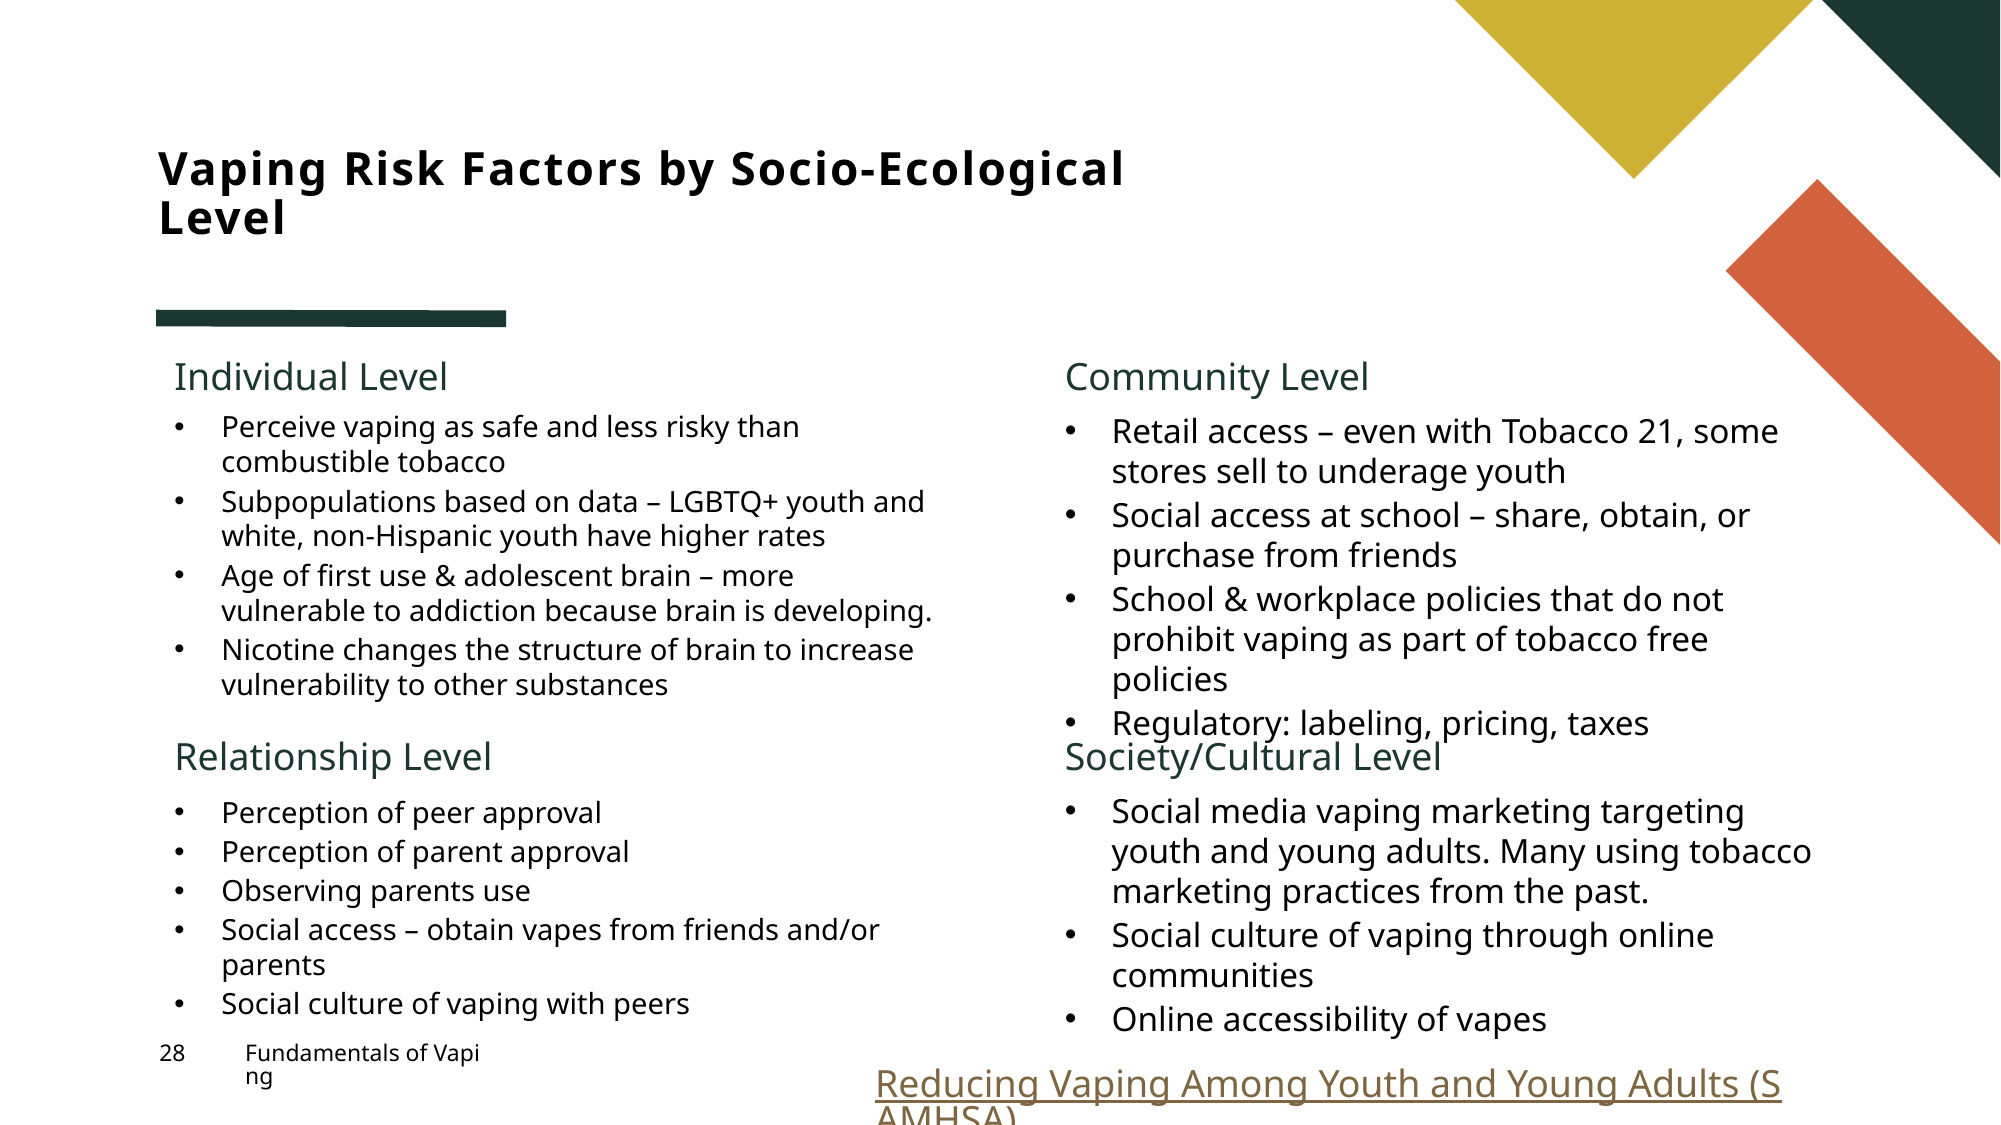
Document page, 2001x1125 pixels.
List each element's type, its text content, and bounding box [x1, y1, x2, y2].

list Perception of peer approval Perception of parent approval Observing parents use Social access – obtain vapes from friends and/or parents Social culture of vaping with peers [159, 786, 954, 1001]
text_box Reducing Vaping Among Youth and Young Adults (SAMHSA) [860, 1053, 1816, 1125]
slide_number 28 [159, 1038, 246, 1080]
title Vaping Risk Factors by Socio-Ecological Level [158, 144, 1223, 245]
footer Fundamentals of Vaping [246, 1038, 491, 1080]
list Perceive vaping as safe and less risky than combustible tobacco Subpopulations based on data – LGBTQ+ youth and white, non-Hispanic youth have higher rates Age of first use & adolescent brain – more vulnerable to addiction because brain is developing. Nicotine changes the structure of brain to increase vulnerability to other substances [159, 403, 954, 713]
list Social media vaping marketing targeting youth and young adults. Many using tobacco marketing practices from the past. Social culture of vaping through online communities Online accessibility of vapes [1049, 783, 1844, 1039]
list Individual Level [159, 350, 954, 403]
list Community Level [1049, 350, 1844, 403]
list Relationship Level [159, 730, 954, 783]
list Society/Cultural Level [1049, 730, 1844, 783]
list Retail access – even with Tobacco 21, some stores sell to underage youth Social access at school – share, obtain, or purchase from friends School & workplace policies that do not prohibit vaping as part of tobacco free policies Regulatory: labeling, pricing, taxes [1049, 403, 1844, 497]
